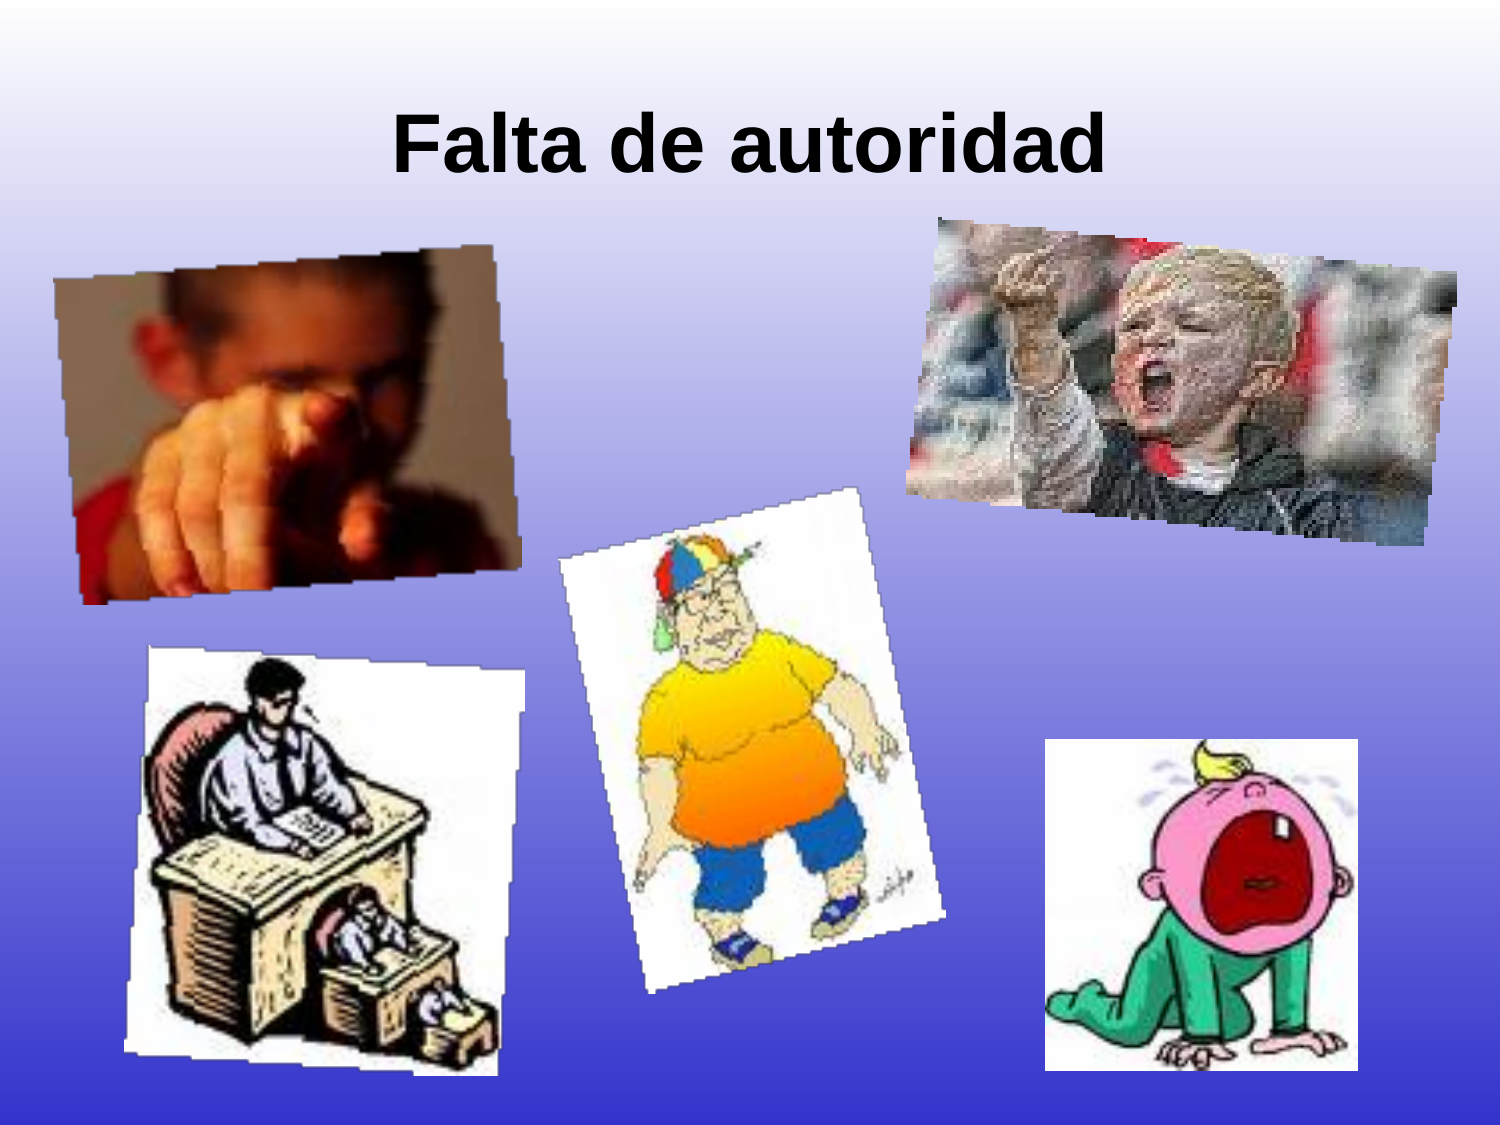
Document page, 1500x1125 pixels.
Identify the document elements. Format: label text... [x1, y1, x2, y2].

title Falta de autoridad [75, 45, 1425, 233]
picture [123, 644, 525, 1077]
picture [52, 243, 522, 605]
picture [1045, 739, 1358, 1071]
picture [558, 216, 1458, 994]
